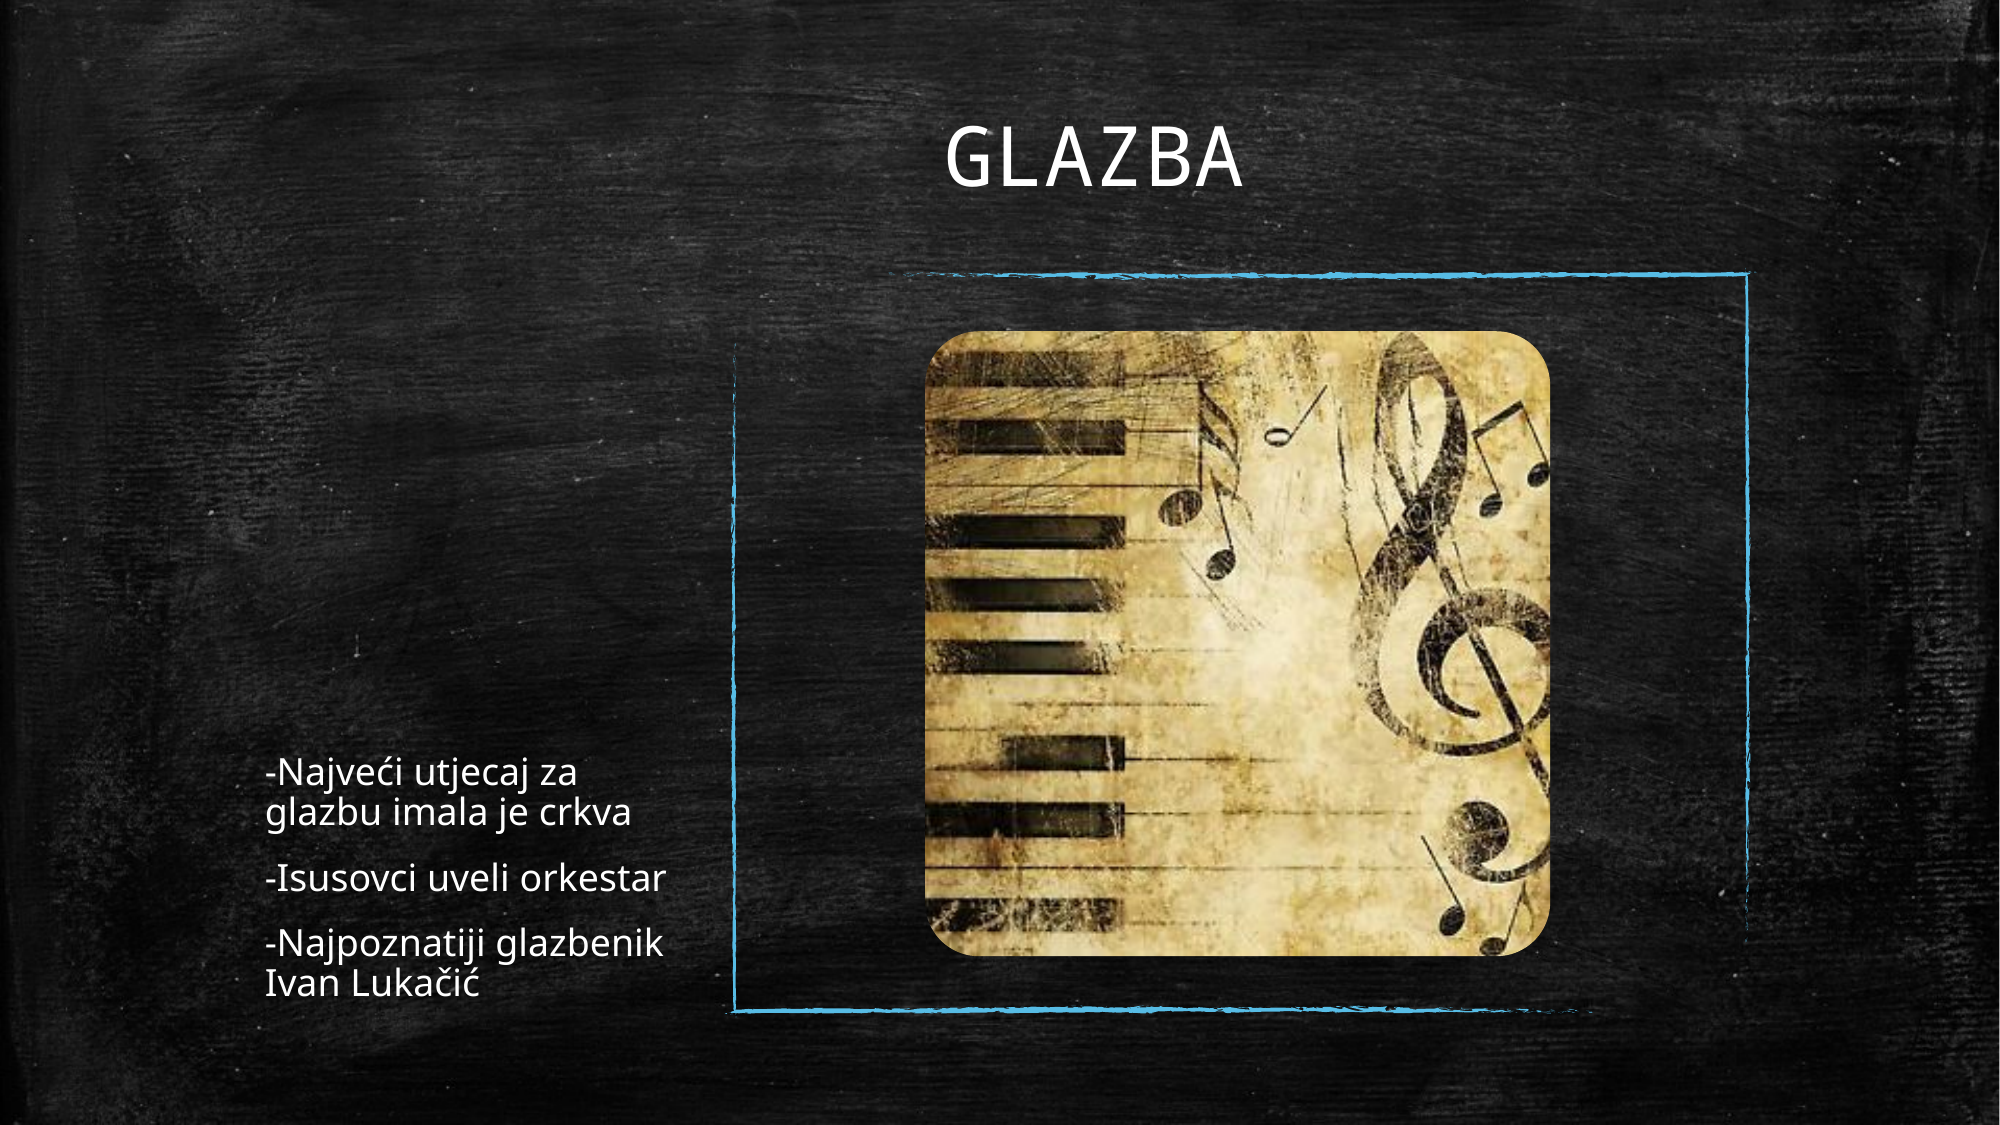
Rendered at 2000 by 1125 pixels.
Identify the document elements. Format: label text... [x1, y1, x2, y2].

list -Najveći utjecaj za glazbu imala je crkva -Isusovci uveli orkestar -Najpoznatiji glazbenik Ivan Lukačić [249, 562, 700, 1013]
title GLAZBA [249, 45, 1750, 213]
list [925, 331, 1551, 957]
